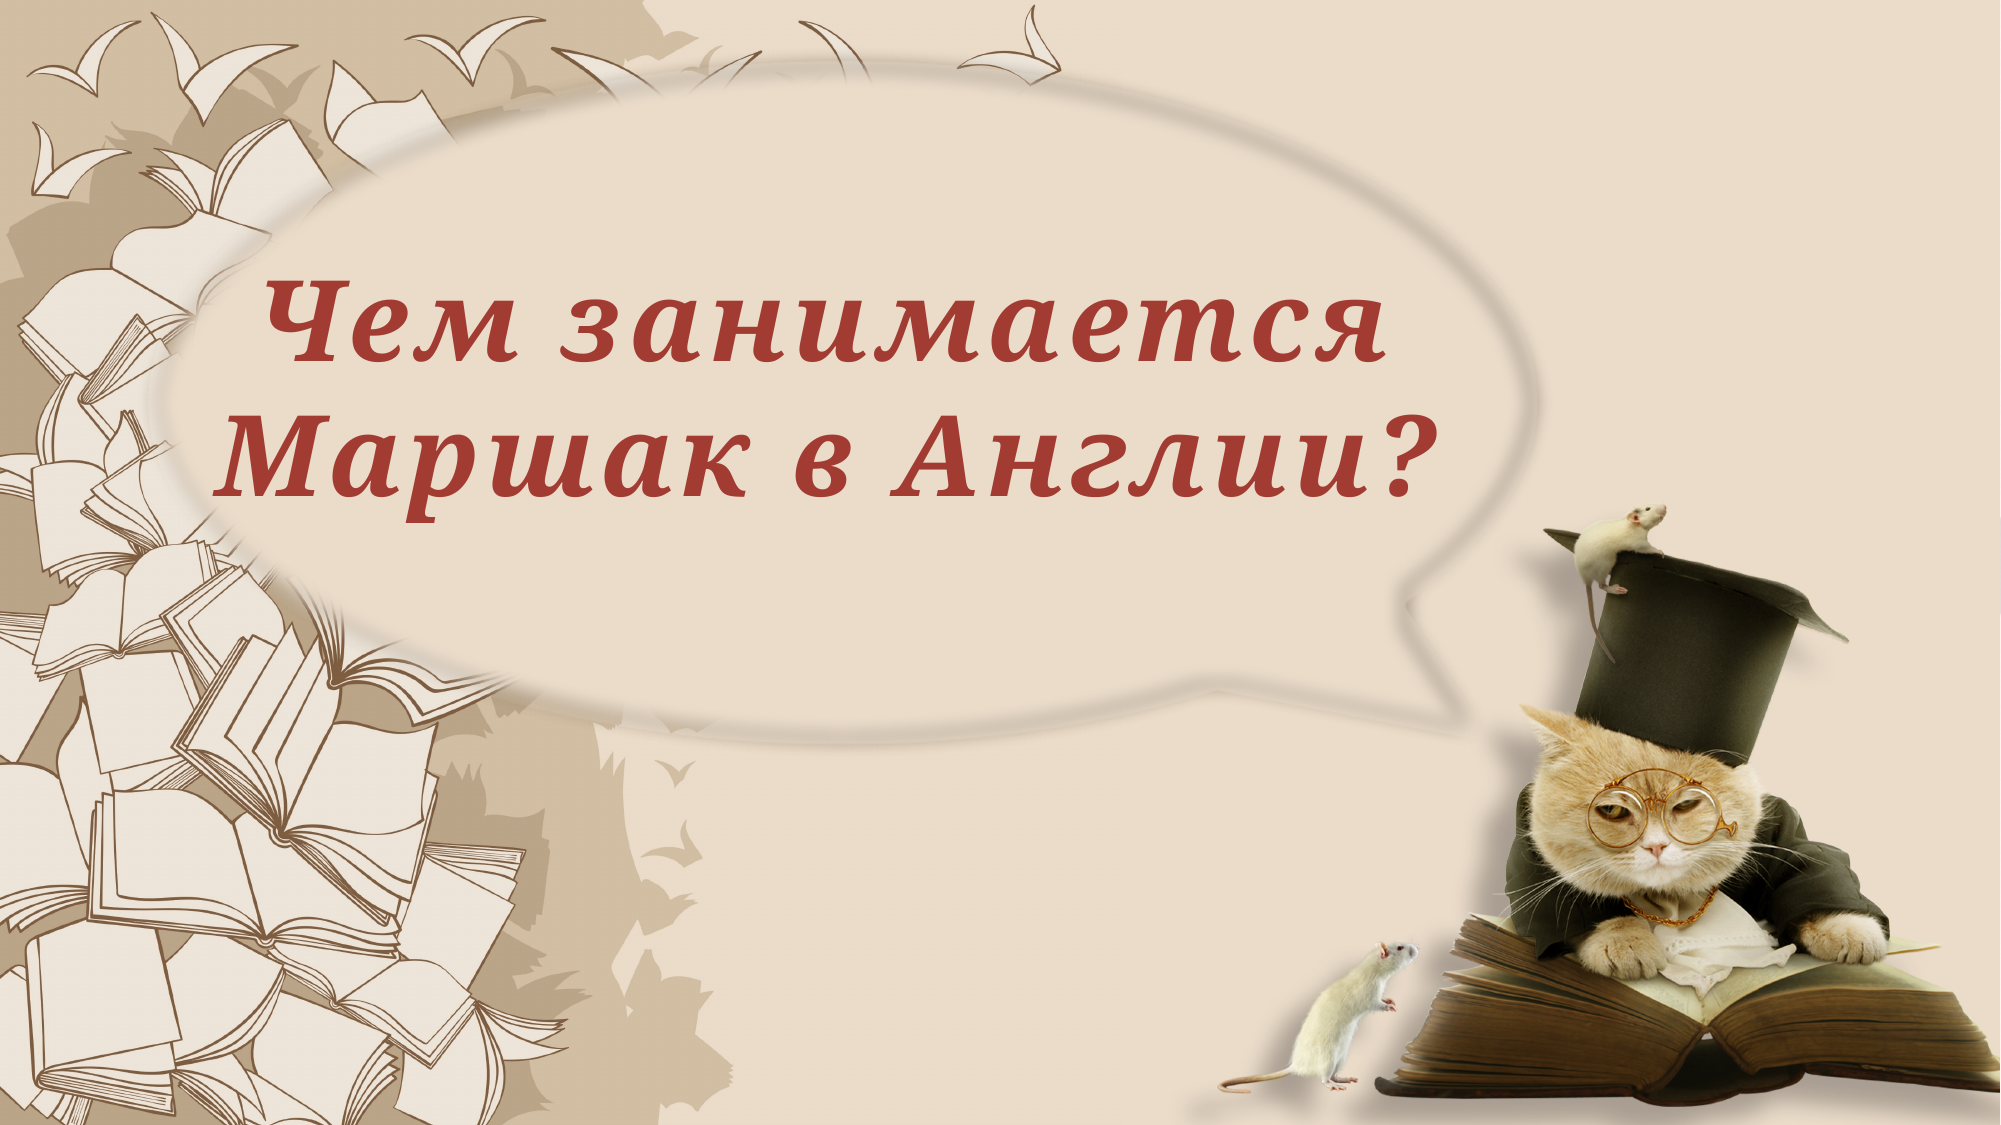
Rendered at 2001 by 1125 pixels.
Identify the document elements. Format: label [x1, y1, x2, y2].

text_box [0, 0, 2000, 1125]
picture [1217, 0, 2001, 1125]
